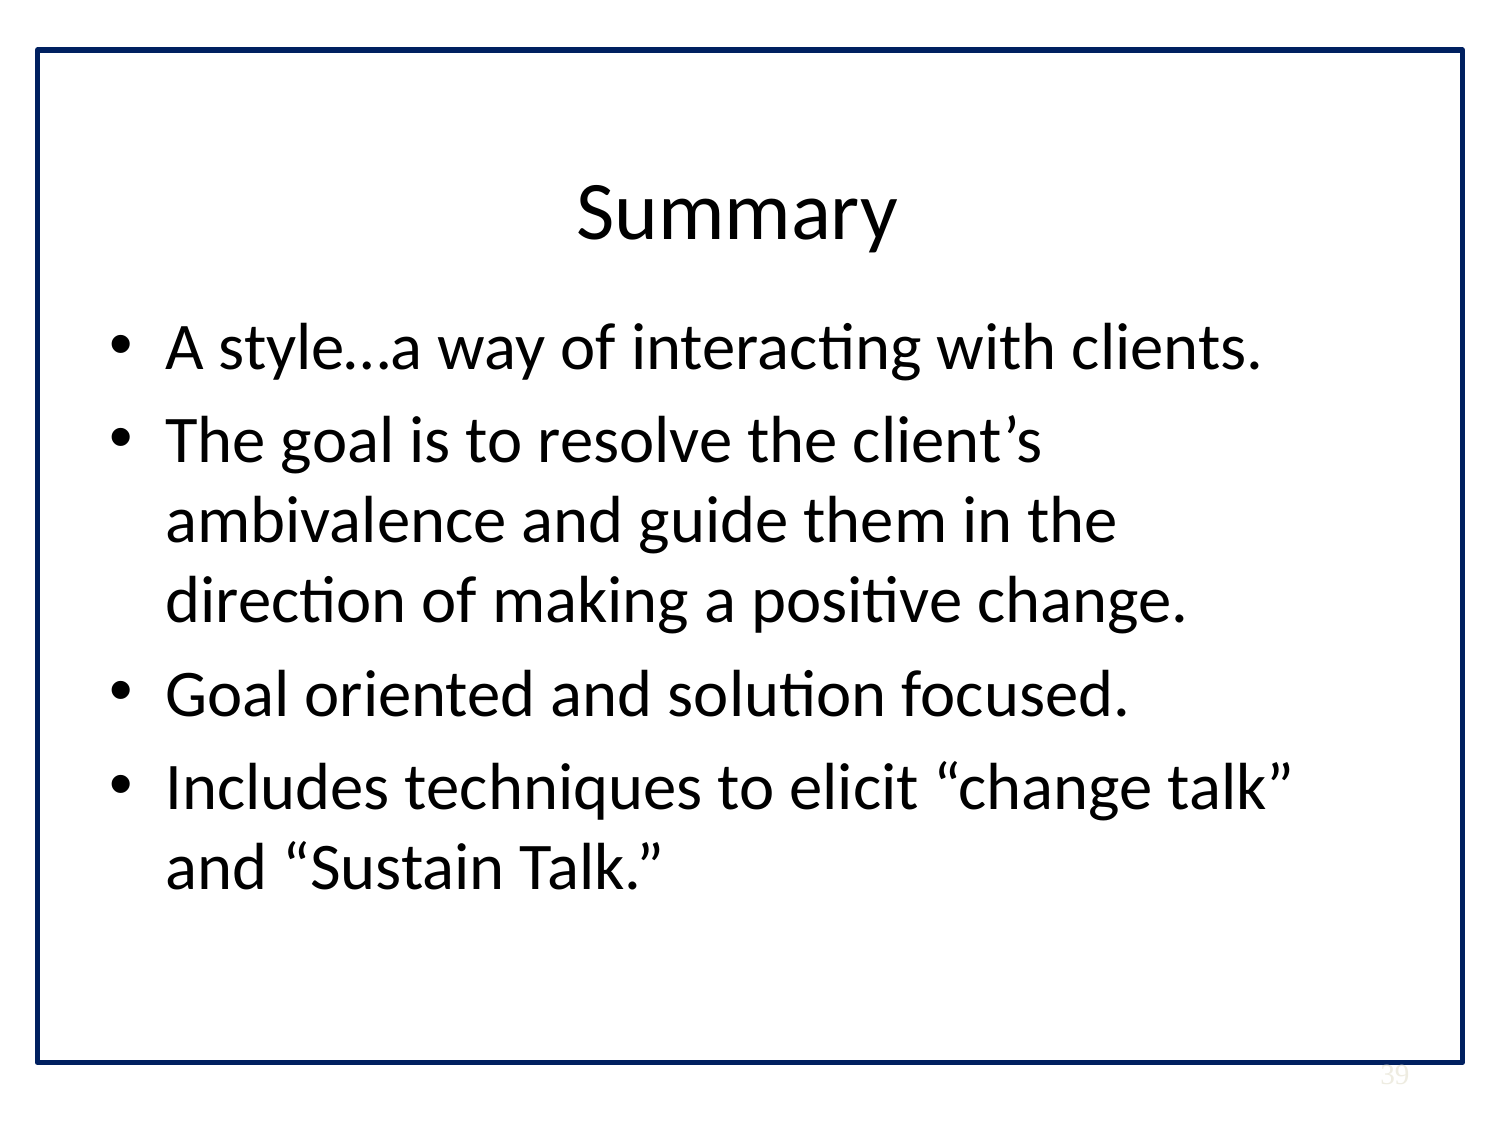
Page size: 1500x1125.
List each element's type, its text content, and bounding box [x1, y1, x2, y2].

text_box [112, 1024, 425, 1100]
title Summary [99, 112, 1375, 300]
text_box [512, 1024, 988, 1100]
slide_number 39 [1074, 1042, 1425, 1103]
list A style…a way of interacting with clients. The goal is to resolve the client’s ambivalence and guide them in the direction of making a positive change. Goal oriented and solution focused. Includes techniques to elicit “change talk” and “Sustain Talk.” [94, 295, 1370, 971]
